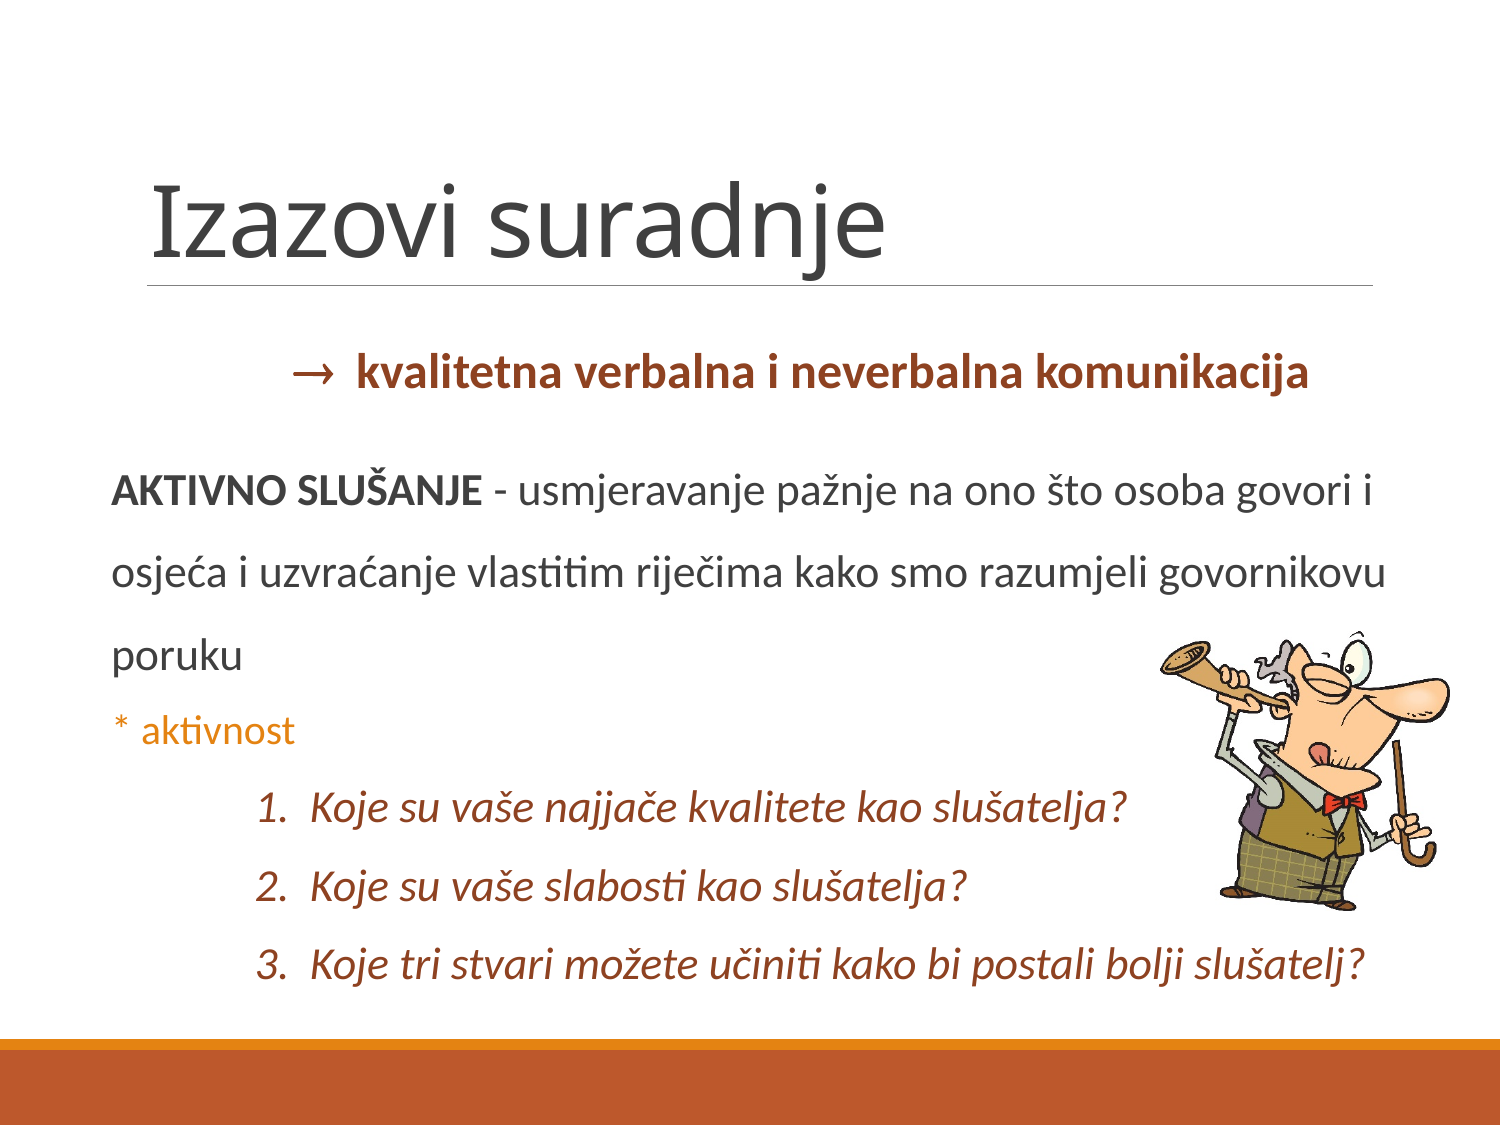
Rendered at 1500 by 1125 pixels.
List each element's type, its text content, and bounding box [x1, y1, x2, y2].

picture [1159, 631, 1450, 912]
title Izazovi suradnje [135, 47, 1373, 285]
list AKTIVNO SLUŠANJE - usmjeravanje pažnje na ono što osoba govori i osjeća i uzvraćanje vlastitim riječima kako smo razumjeli govornikovu poruku * aktivnost 1. Koje su vaše najjače kvalitete kao slušatelja? 2. Koje su vaše slabosti kao slušatelja? 3. Koje tri stvari možete učiniti kako bi postali bolji slušatelj? [96, 424, 1424, 1016]
text_box  kvalitetna verbalna i neverbalna komunikacija [279, 330, 1335, 406]
